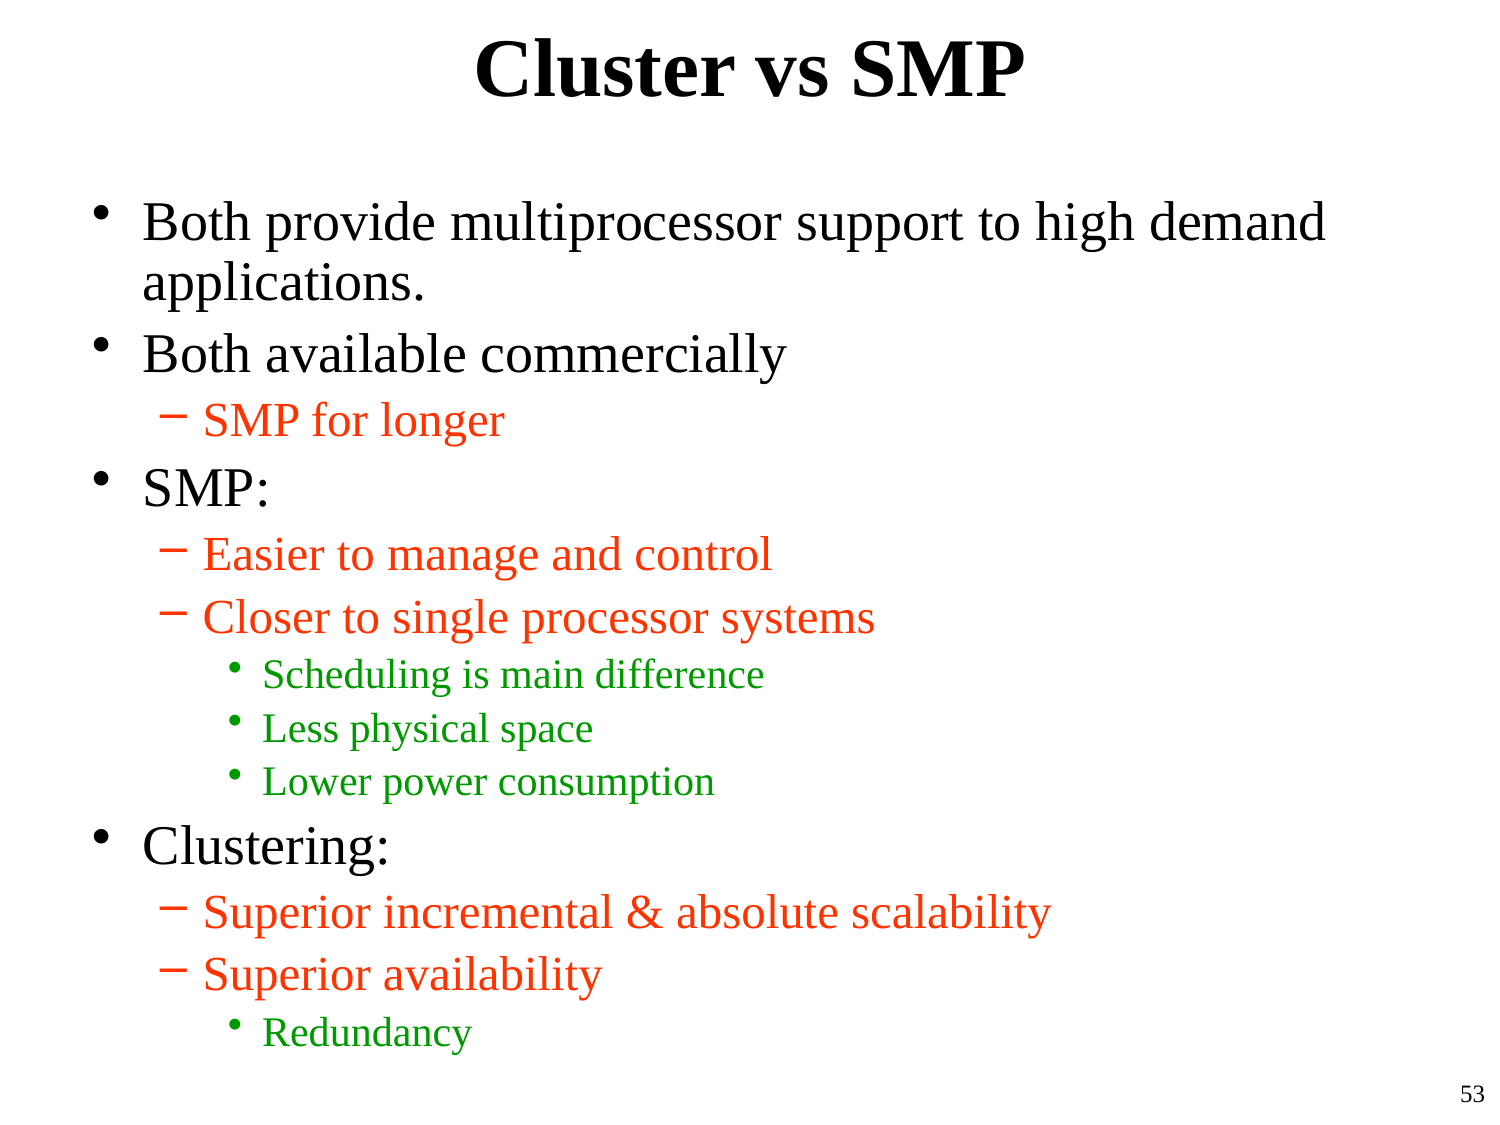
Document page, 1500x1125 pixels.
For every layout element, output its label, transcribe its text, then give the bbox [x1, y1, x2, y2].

title Cluster vs SMP [0, 0, 1500, 126]
list Both provide multiprocessor support to high demand applications. Both available commercially SMP for longer SMP: Easier to manage and control Closer to single processor systems Scheduling is main difference Less physical space Lower power consumption Clustering: Superior incremental & absolute scalability Superior availability Redundancy [76, 184, 1436, 1071]
slide_number 53 [1186, 1069, 1500, 1125]
